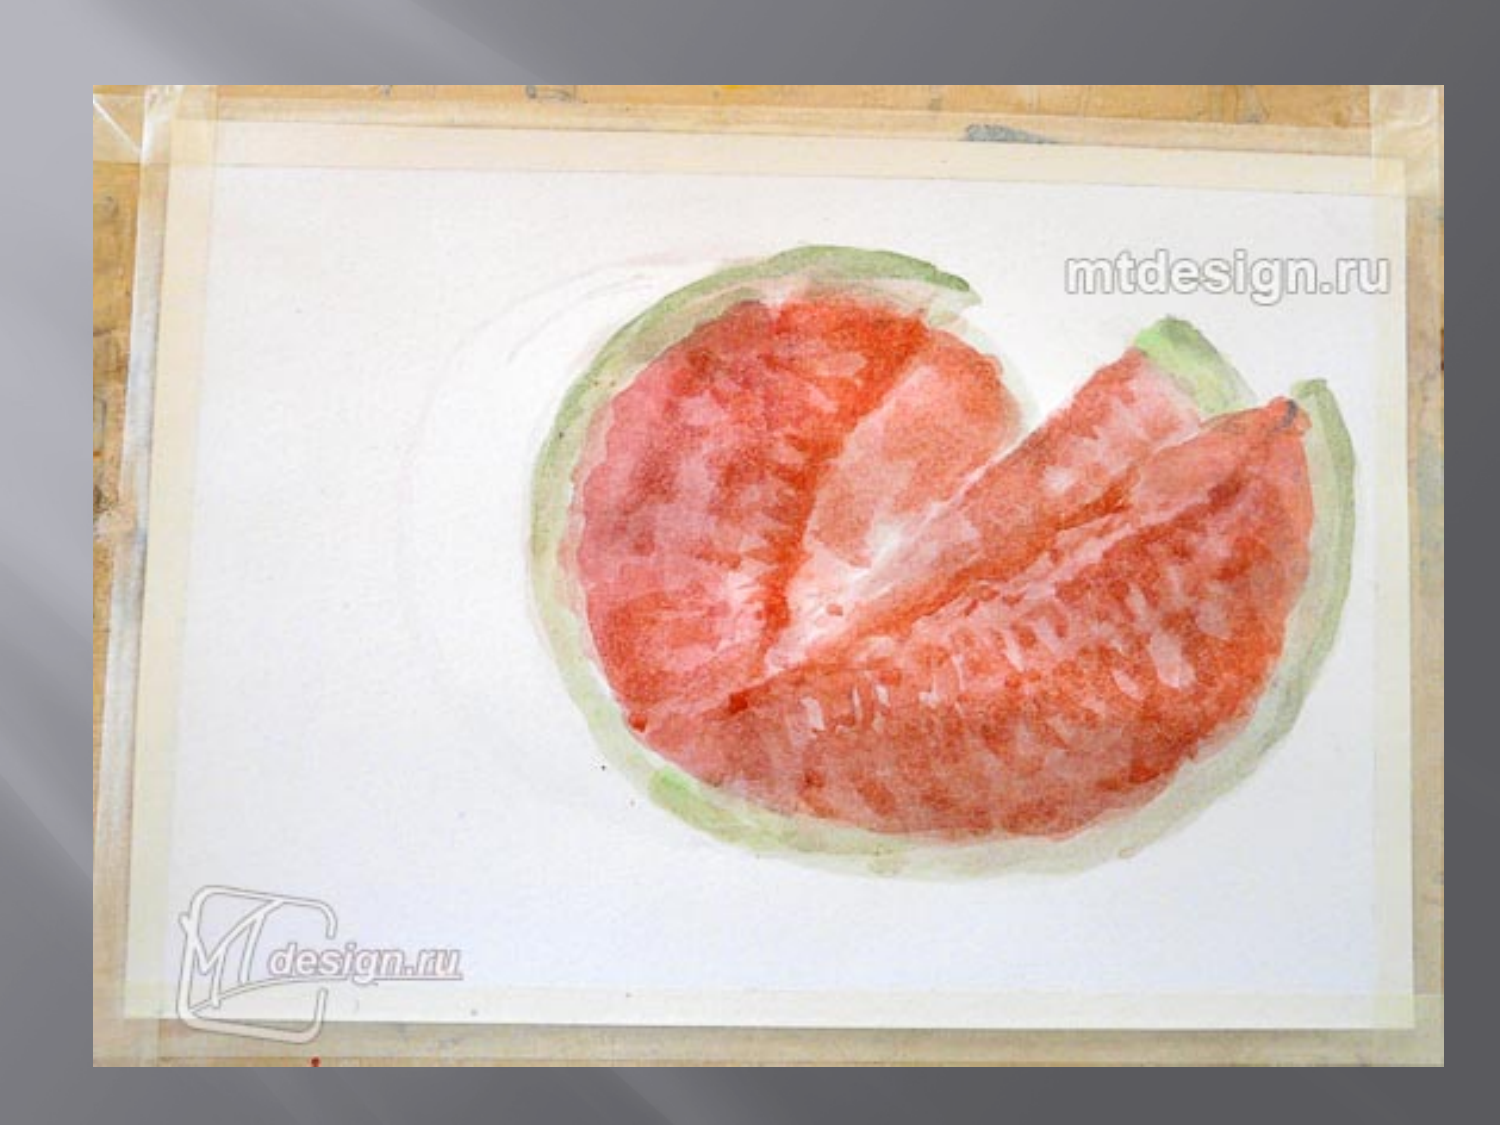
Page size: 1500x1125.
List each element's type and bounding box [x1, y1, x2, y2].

picture [93, 85, 1444, 1067]
